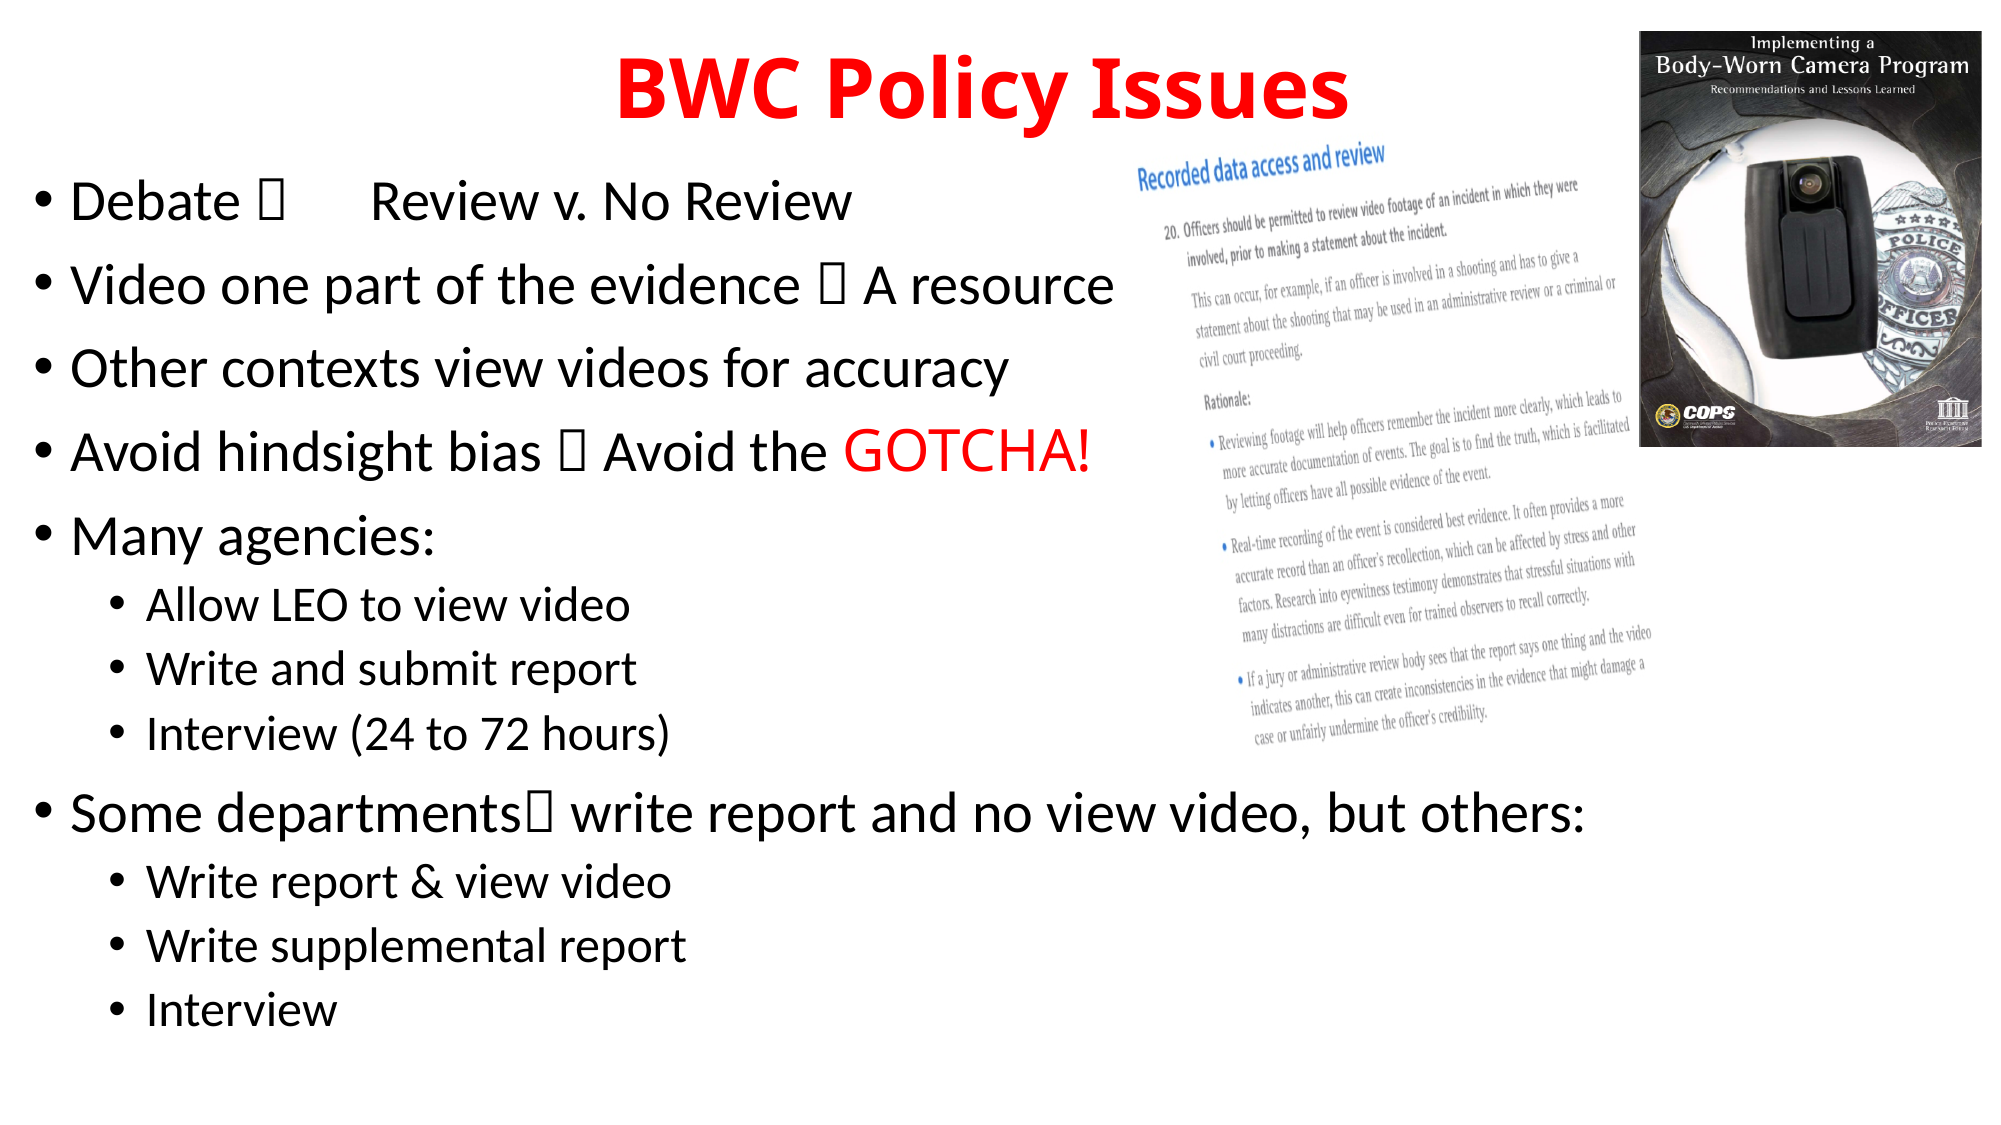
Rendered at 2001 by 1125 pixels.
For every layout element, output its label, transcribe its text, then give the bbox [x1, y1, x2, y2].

title BWC Policy Issues [18, 21, 1969, 162]
list Debate  Review v. No Review Video one part of the evidence  A resource Other contexts view videos for accuracy Avoid hindsight bias  Avoid the GOTCHA! Many agencies: Allow LEO to view video Write and submit report Interview (24 to 72 hours) Some departments write report and no view video, but others: Write report & view video Write supplemental report Interview [18, 162, 1969, 1104]
picture [1131, 31, 1982, 764]
